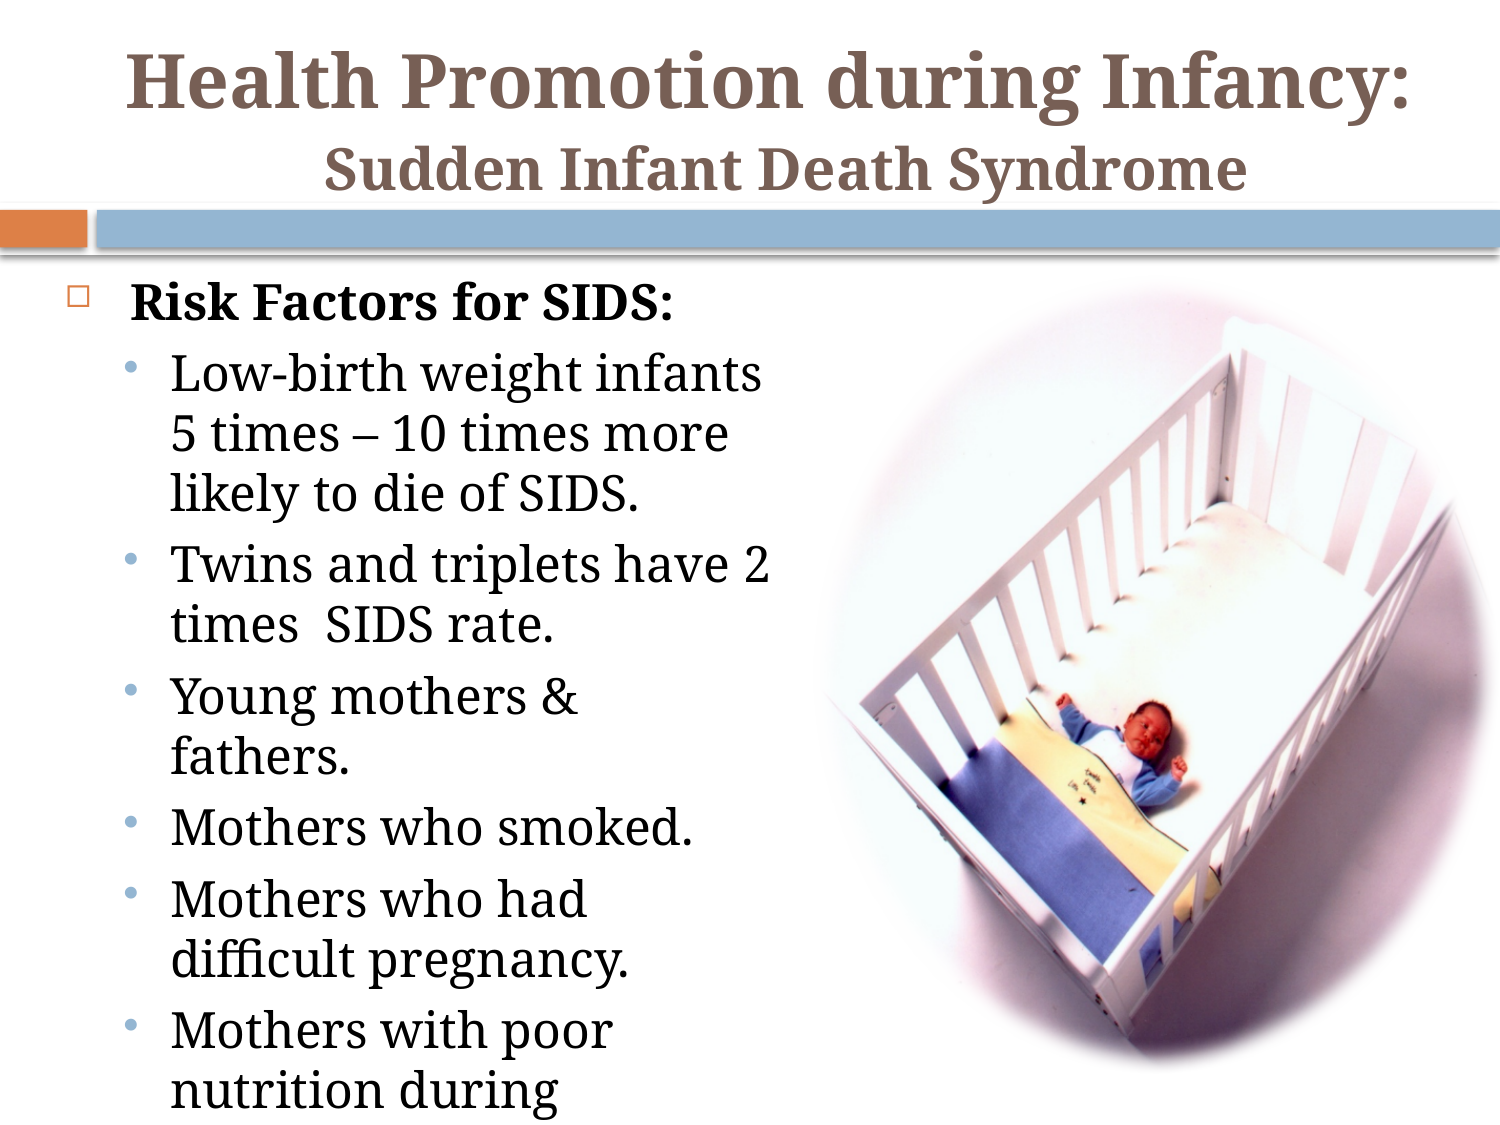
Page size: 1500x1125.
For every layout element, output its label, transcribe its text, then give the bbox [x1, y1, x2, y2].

list Risk Factors for SIDS: Low-birth weight infants 5 times – 10 times more likely to die of SIDS. Twins and triplets have 2 times SIDS rate. Young mothers & fathers. Mothers who smoked. Mothers who had difficult pregnancy. Mothers with poor nutrition during pregnancy. [49, 262, 788, 1063]
picture [812, 274, 1500, 1076]
title Health Promotion during Infancy: Sudden Infant Death Syndrome [100, 37, 1439, 201]
